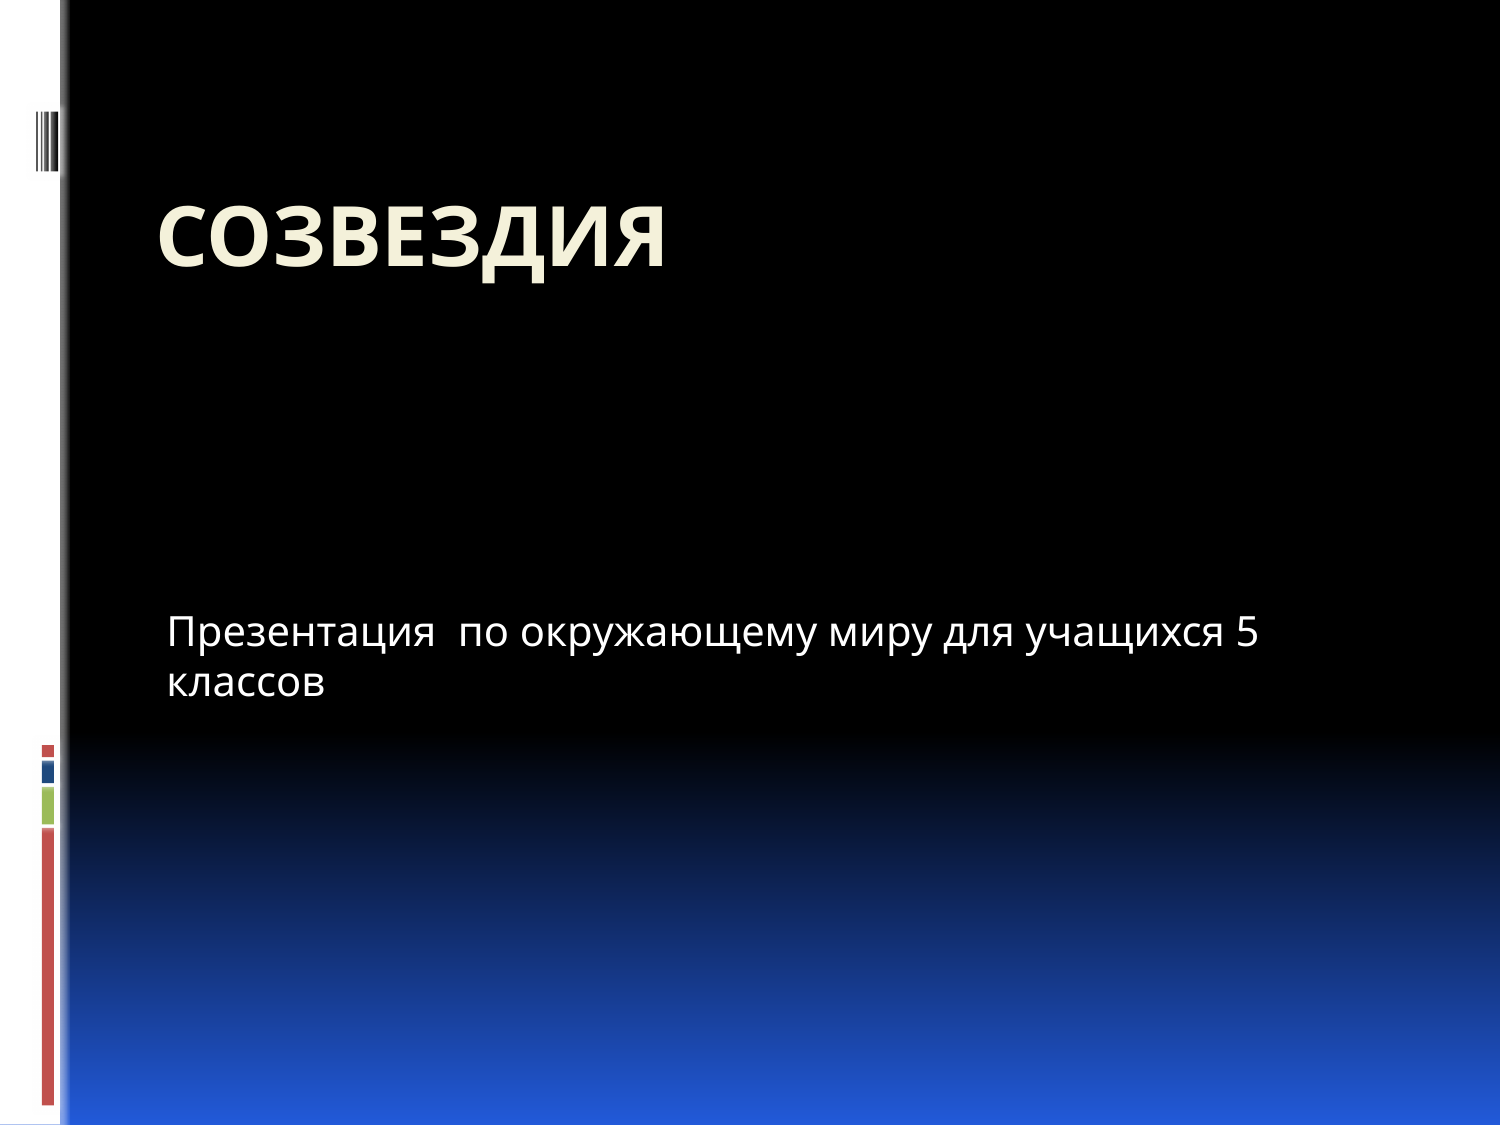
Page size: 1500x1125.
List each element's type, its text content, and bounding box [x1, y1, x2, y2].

subtitle Презентация по окружающему миру для учащихся 5 классов [149, 464, 1426, 713]
title СОЗВЕЗДИЯ [140, 175, 1416, 500]
